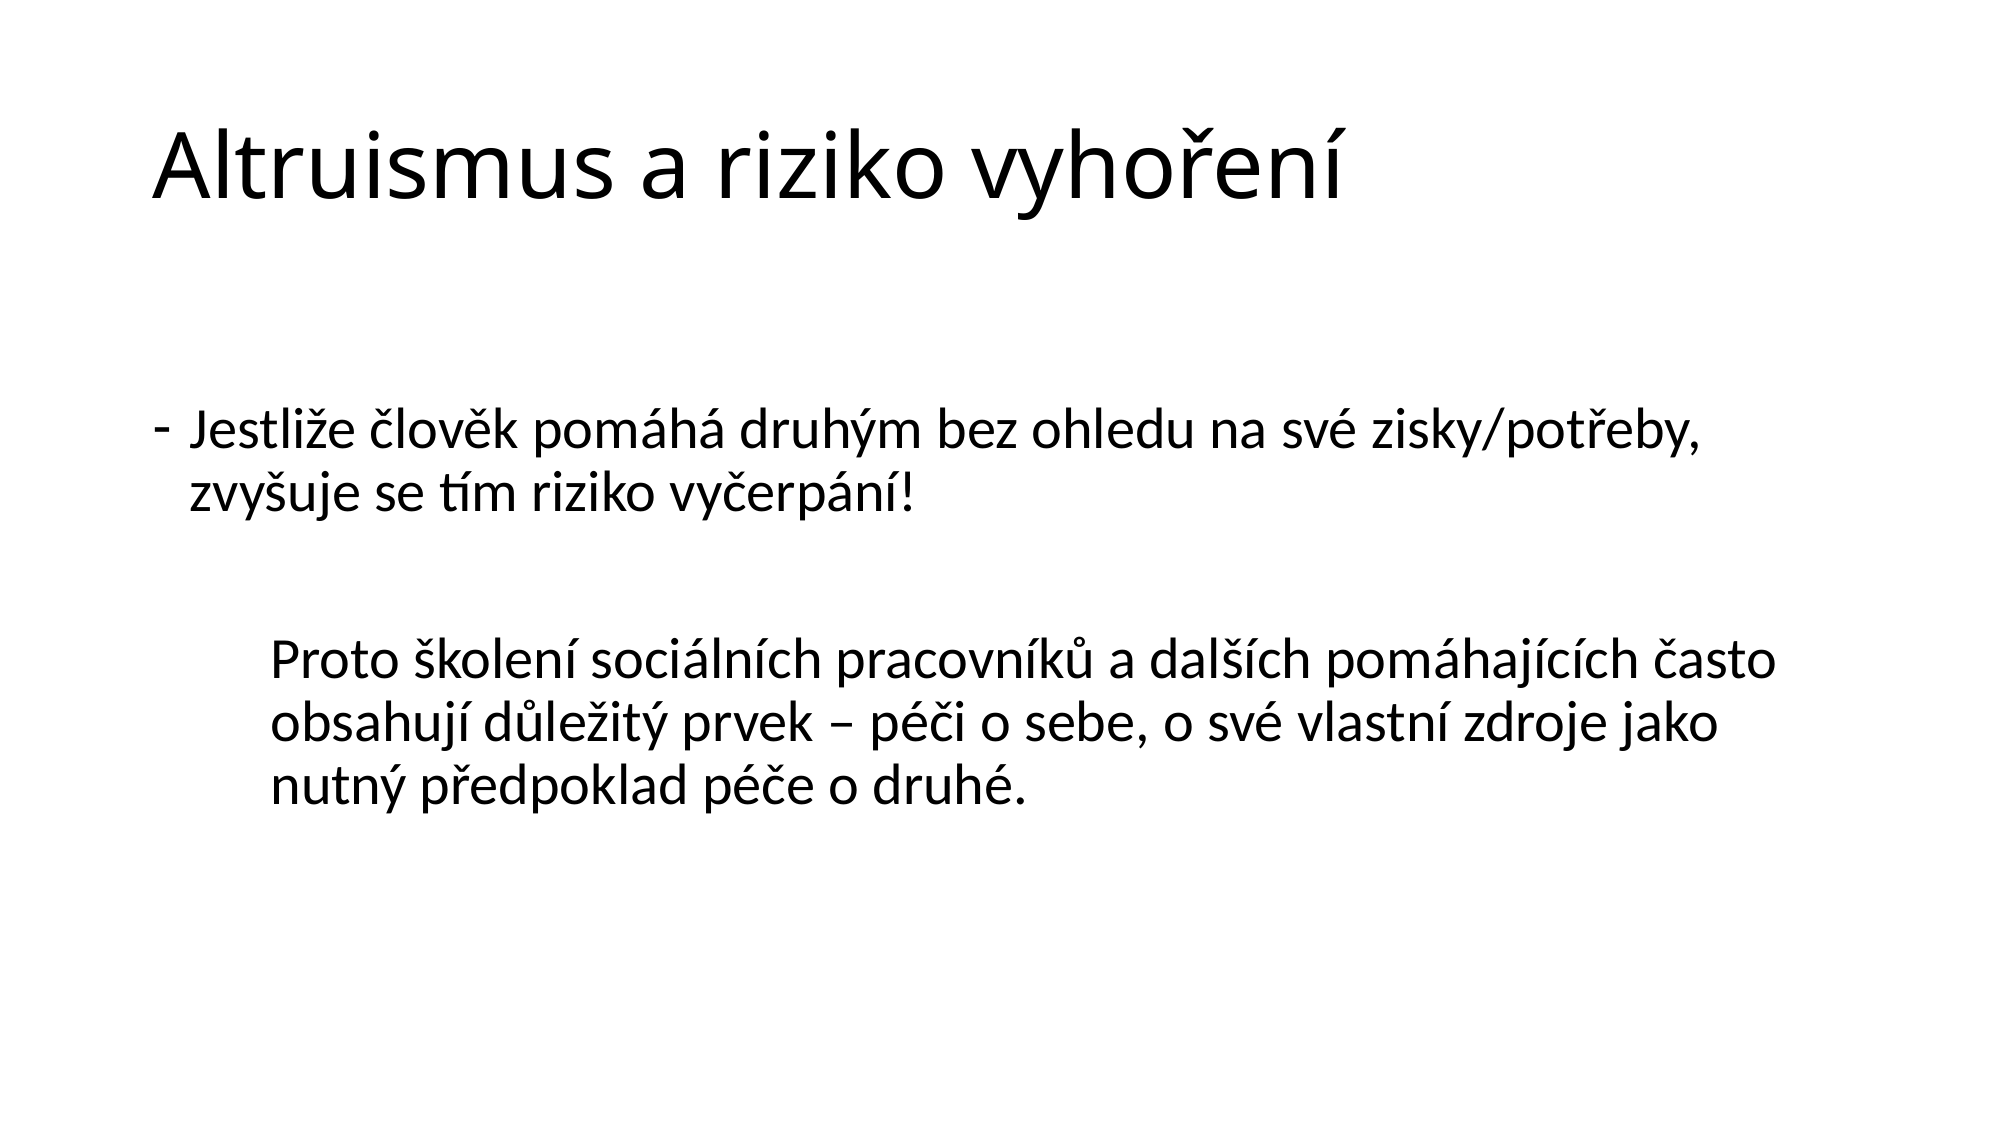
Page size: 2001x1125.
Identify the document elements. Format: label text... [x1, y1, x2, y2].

list Jestliže člověk pomáhá druhým bez ohledu na své zisky/potřeby, zvyšuje se tím riziko vyčerpání! Proto školení sociálních pracovníků a dalších pomáhajících často obsahují důležitý prvek – péči o sebe, o své vlastní zdroje jako nutný předpoklad péče o druhé. [137, 299, 1863, 1014]
title Altruismus a riziko vyhoření [137, 59, 1863, 278]
